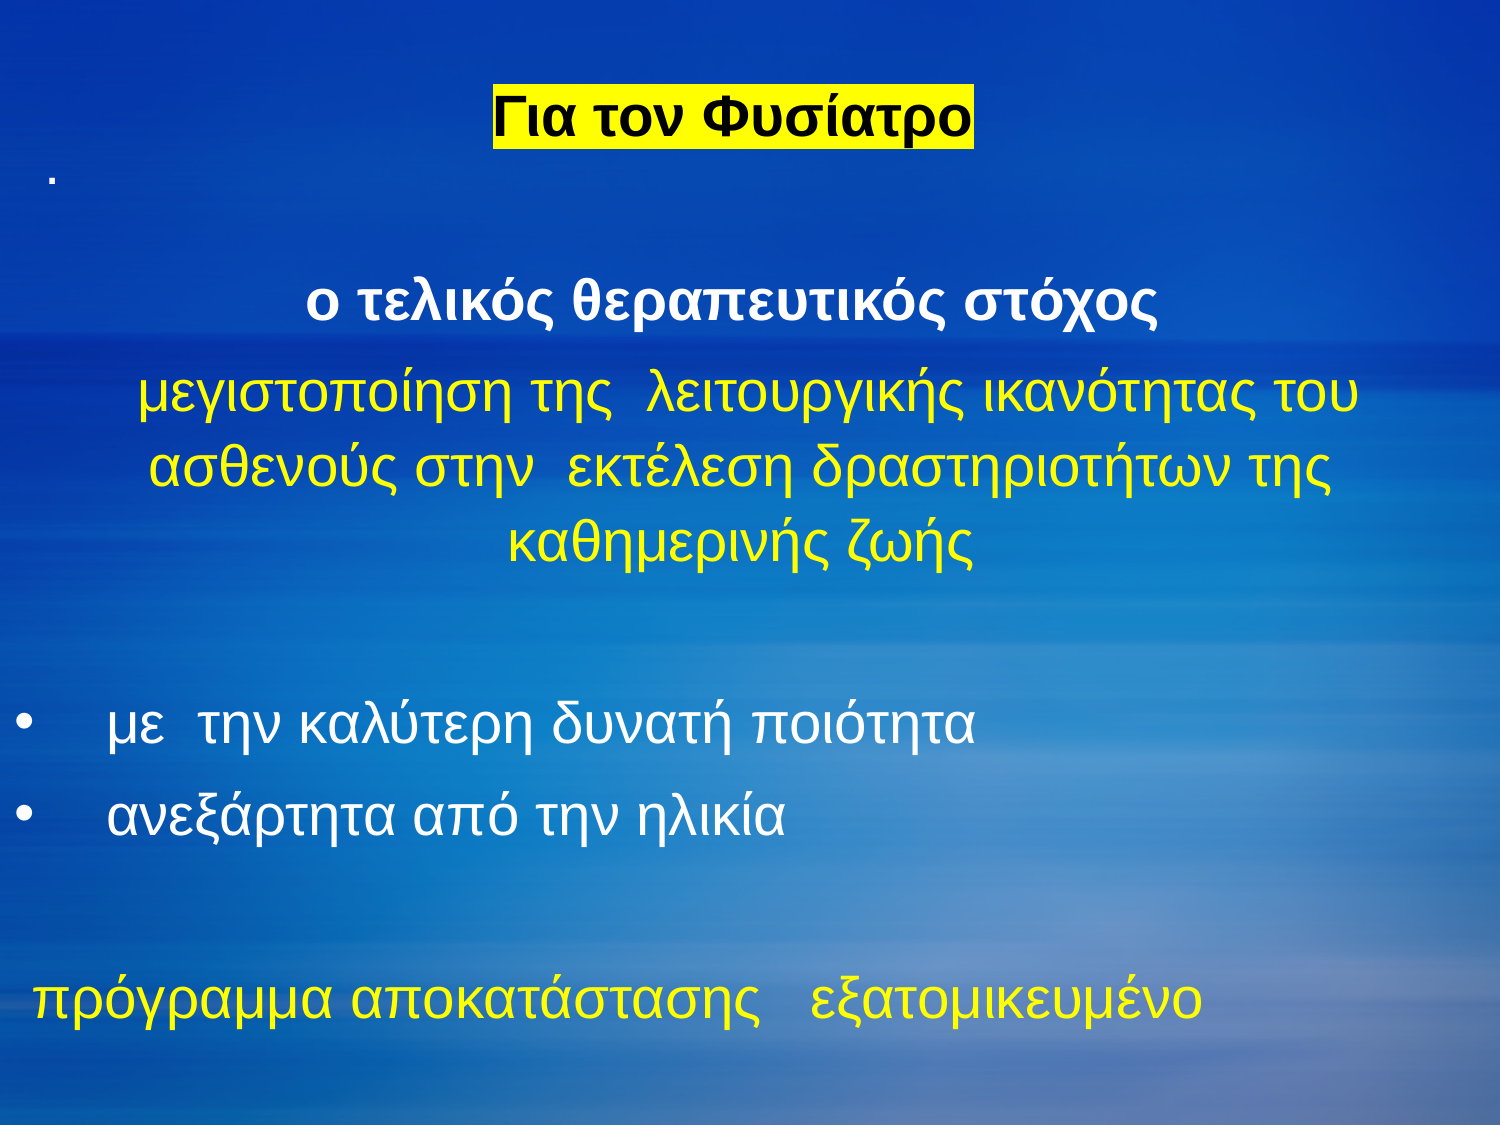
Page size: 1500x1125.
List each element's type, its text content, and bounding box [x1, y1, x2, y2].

picture [0, 0, 1500, 1125]
text_box Για τον Φυσίατρο ο τελικός θεραπευτικός στόχος μεγιστοποίηση της λειτουργικής ικανότητας του ασθενούς στην εκτέλεση δραστηριοτήτων της καθημερινής ζωής με την καλύτερη δυνατή ποιότητα ανεξάρτητα από την ηλικία πρόγραμμα αποκατάστασης εξατομικευμένο [0, 66, 1483, 1038]
